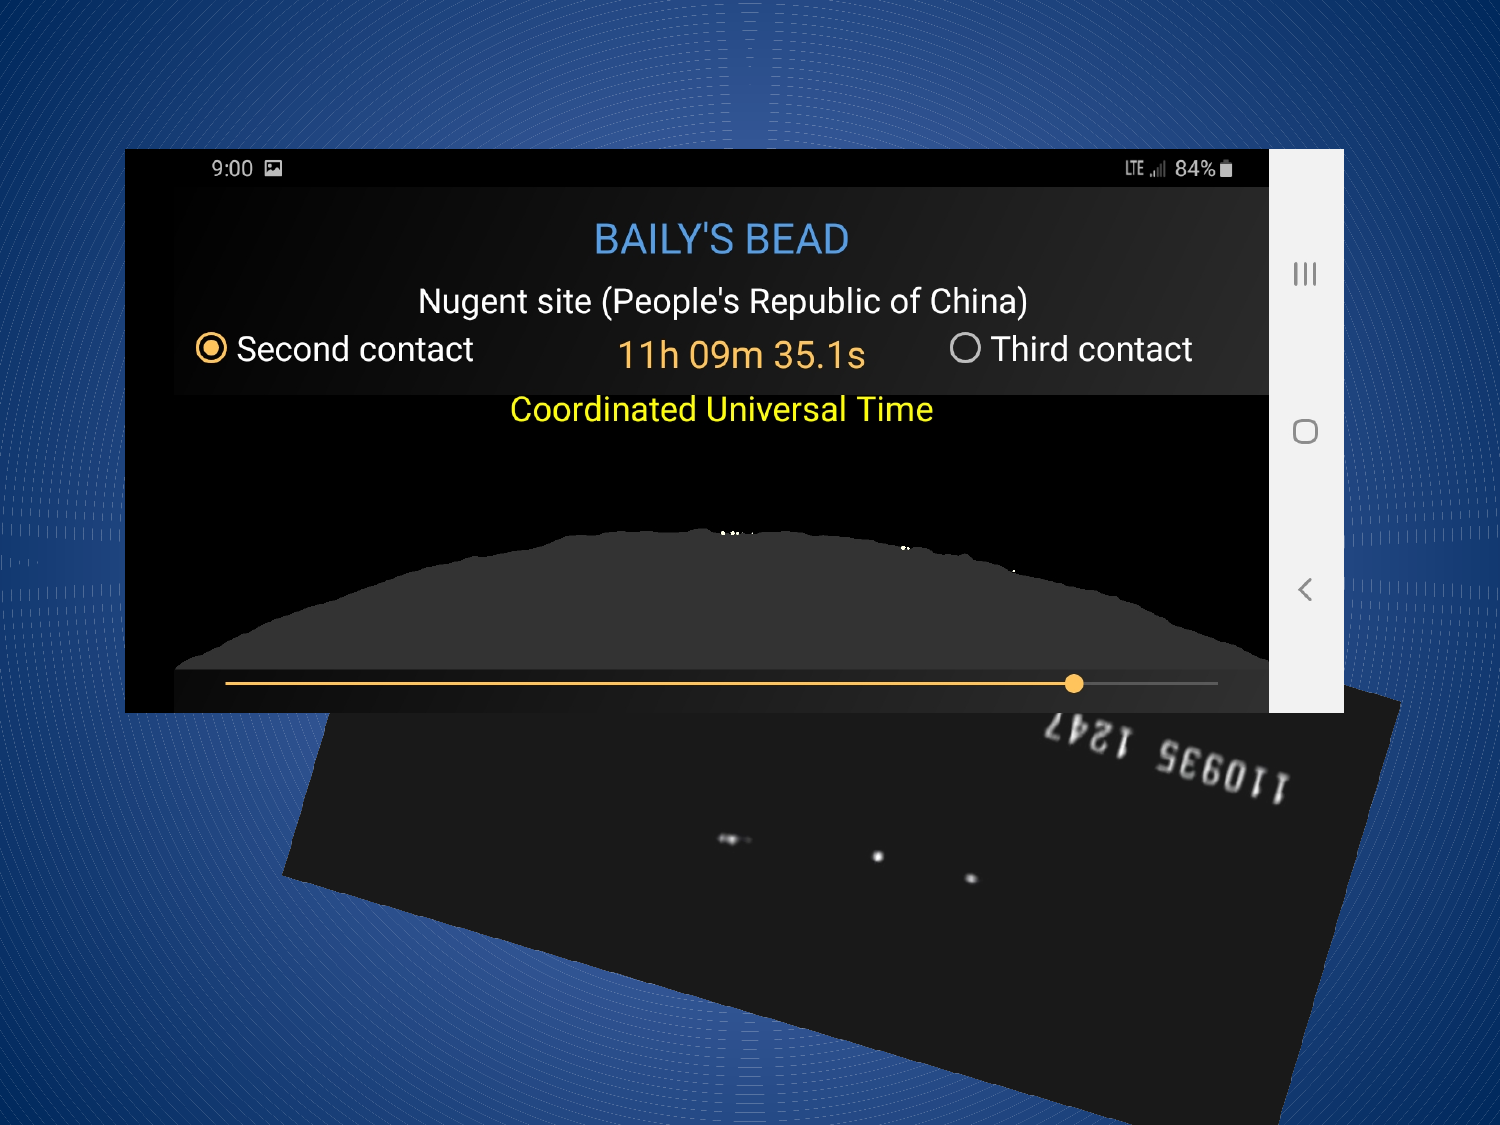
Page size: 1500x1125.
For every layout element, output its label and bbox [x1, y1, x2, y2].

picture [124, 149, 1400, 1125]
